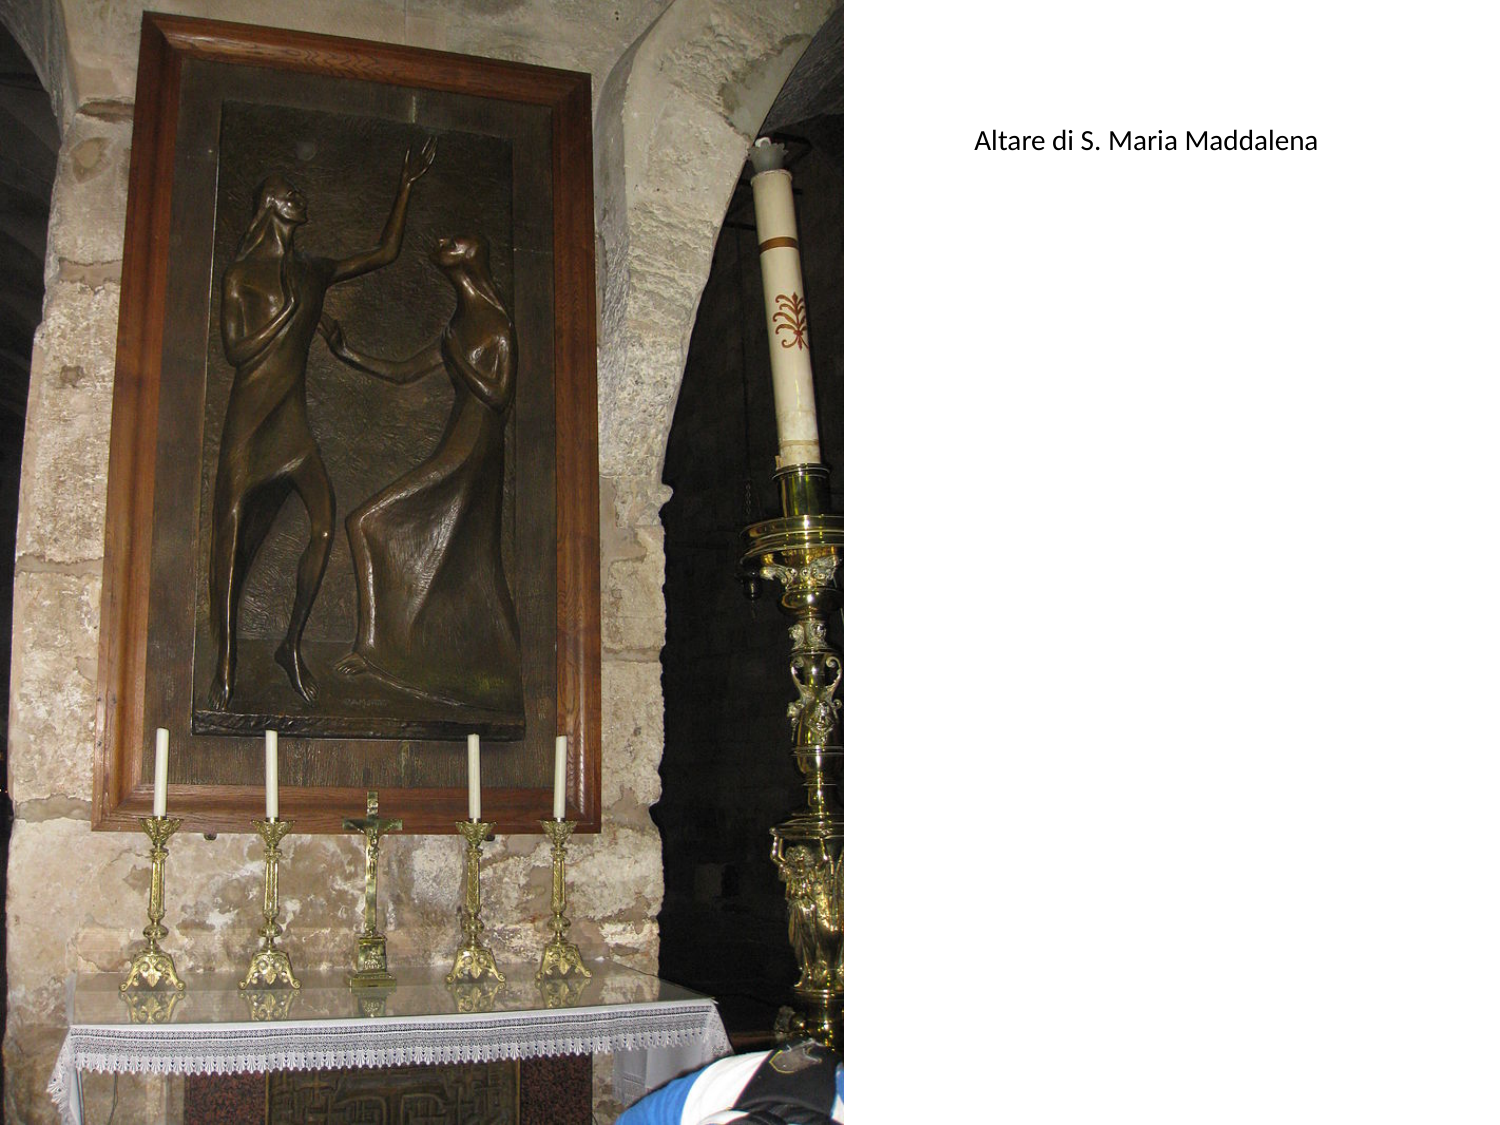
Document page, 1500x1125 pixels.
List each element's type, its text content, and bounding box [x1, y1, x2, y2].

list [0, 0, 844, 1125]
title Altare di S. Maria Maddalena [868, 45, 1425, 233]
